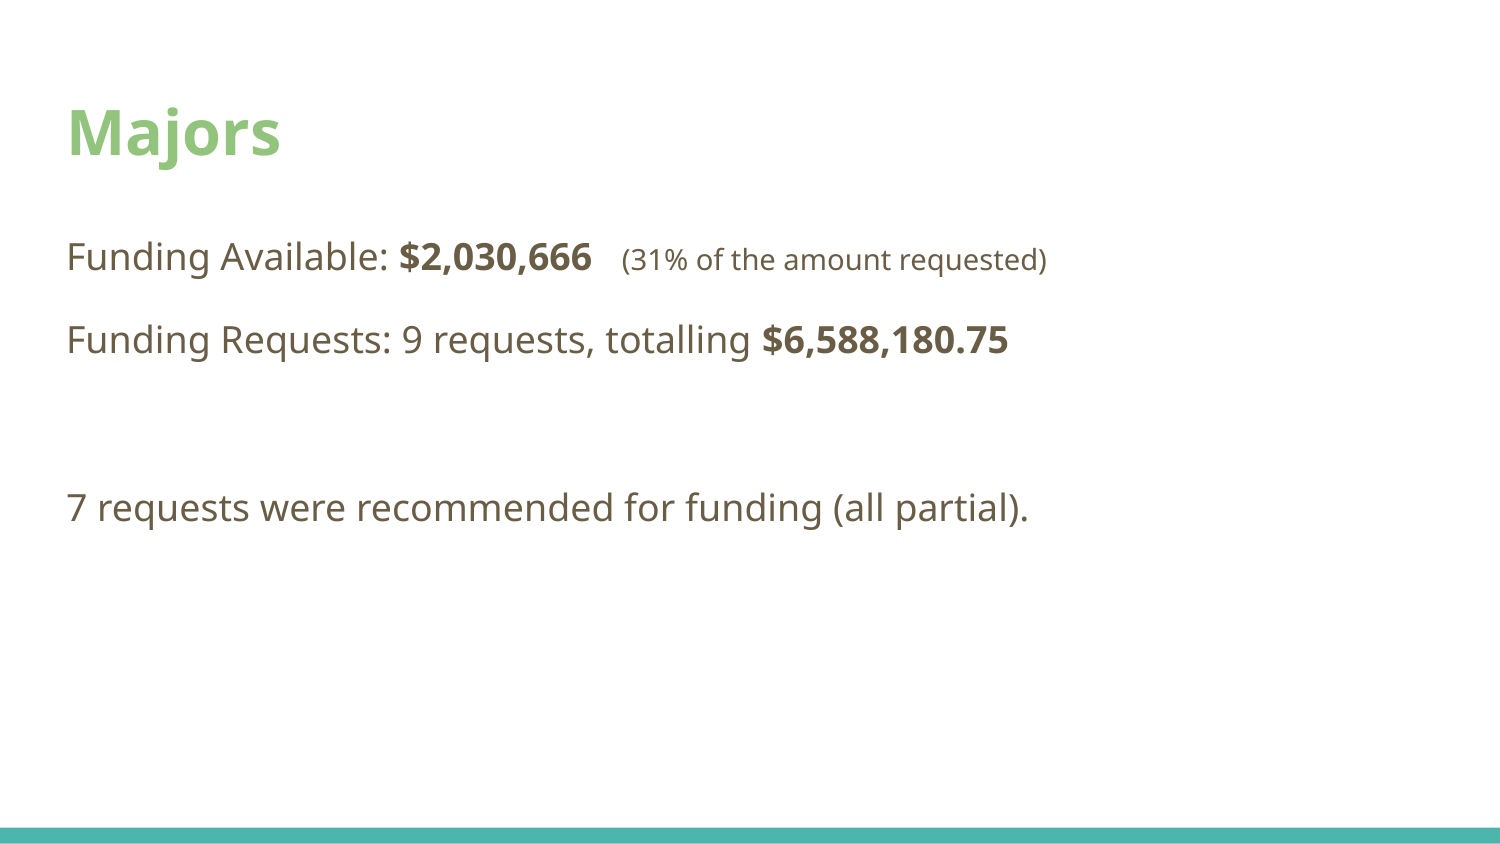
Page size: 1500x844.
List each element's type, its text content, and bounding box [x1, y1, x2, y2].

list Funding Available: $2,030,666 (31% of the amount requested) Funding Requests: 9 requests, totalling $6,588,180.75 7 requests were recommended for funding (all partial). [51, 207, 1449, 750]
title Majors [51, 72, 1449, 189]
